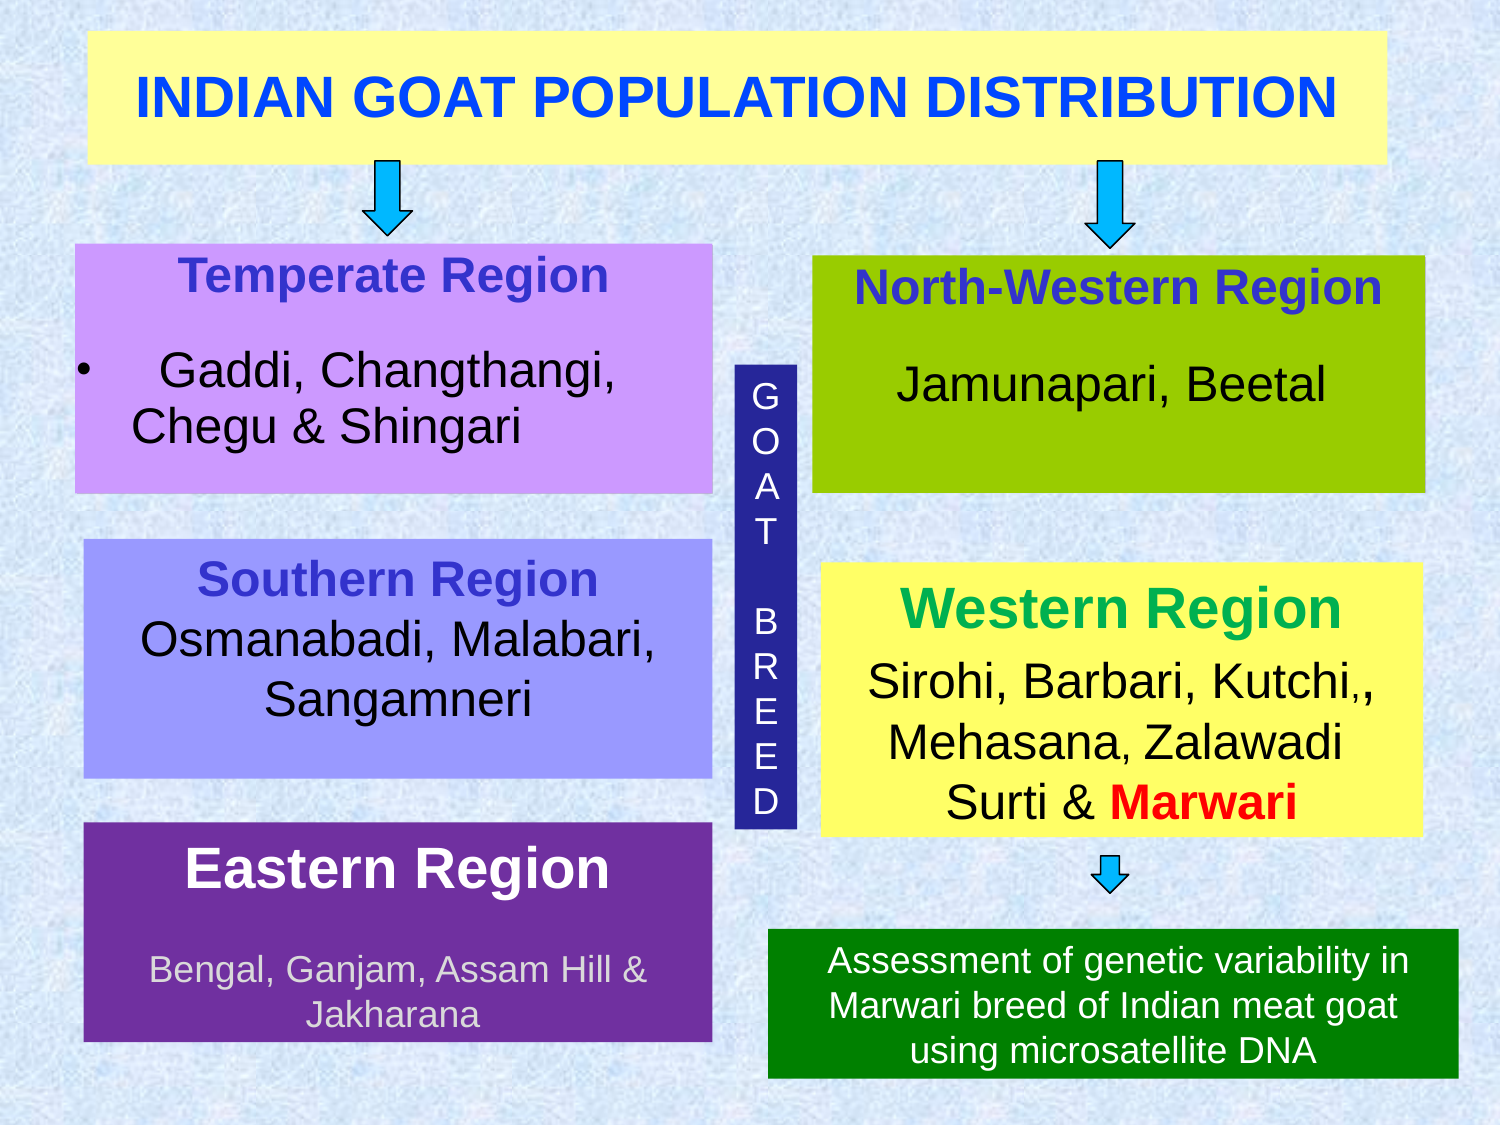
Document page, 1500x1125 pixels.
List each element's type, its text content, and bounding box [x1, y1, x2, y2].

text_box [1085, 160, 1136, 249]
text_box Assessment of genetic variability in Marwari breed of Indian meat goat using microsatellite DNA [768, 928, 1459, 1079]
list Temperate Region Gaddi, Changthangi, Chegu & Shingari [75, 243, 713, 494]
picture [0, 0, 1500, 1125]
text_box Western Region Sirohi, Barbari, Kutchi,, Mehasana, Zalawadi Surti & Marwari [820, 562, 1424, 838]
list North-Western Region Jamunapari, Beetal [812, 255, 1425, 493]
text_box [1091, 855, 1129, 894]
text_box Southern Region Osmanabadi, Malabari, Sangamneri [83, 538, 713, 779]
title INDIAN GOAT POPULATION DISTRIBUTION [87, 30, 1388, 165]
text_box Eastern Region Bengal, Ganjam, Assam Hill & Jakharana [83, 822, 713, 1043]
text_box GOAT BREED [734, 364, 798, 830]
text_box [362, 160, 413, 236]
